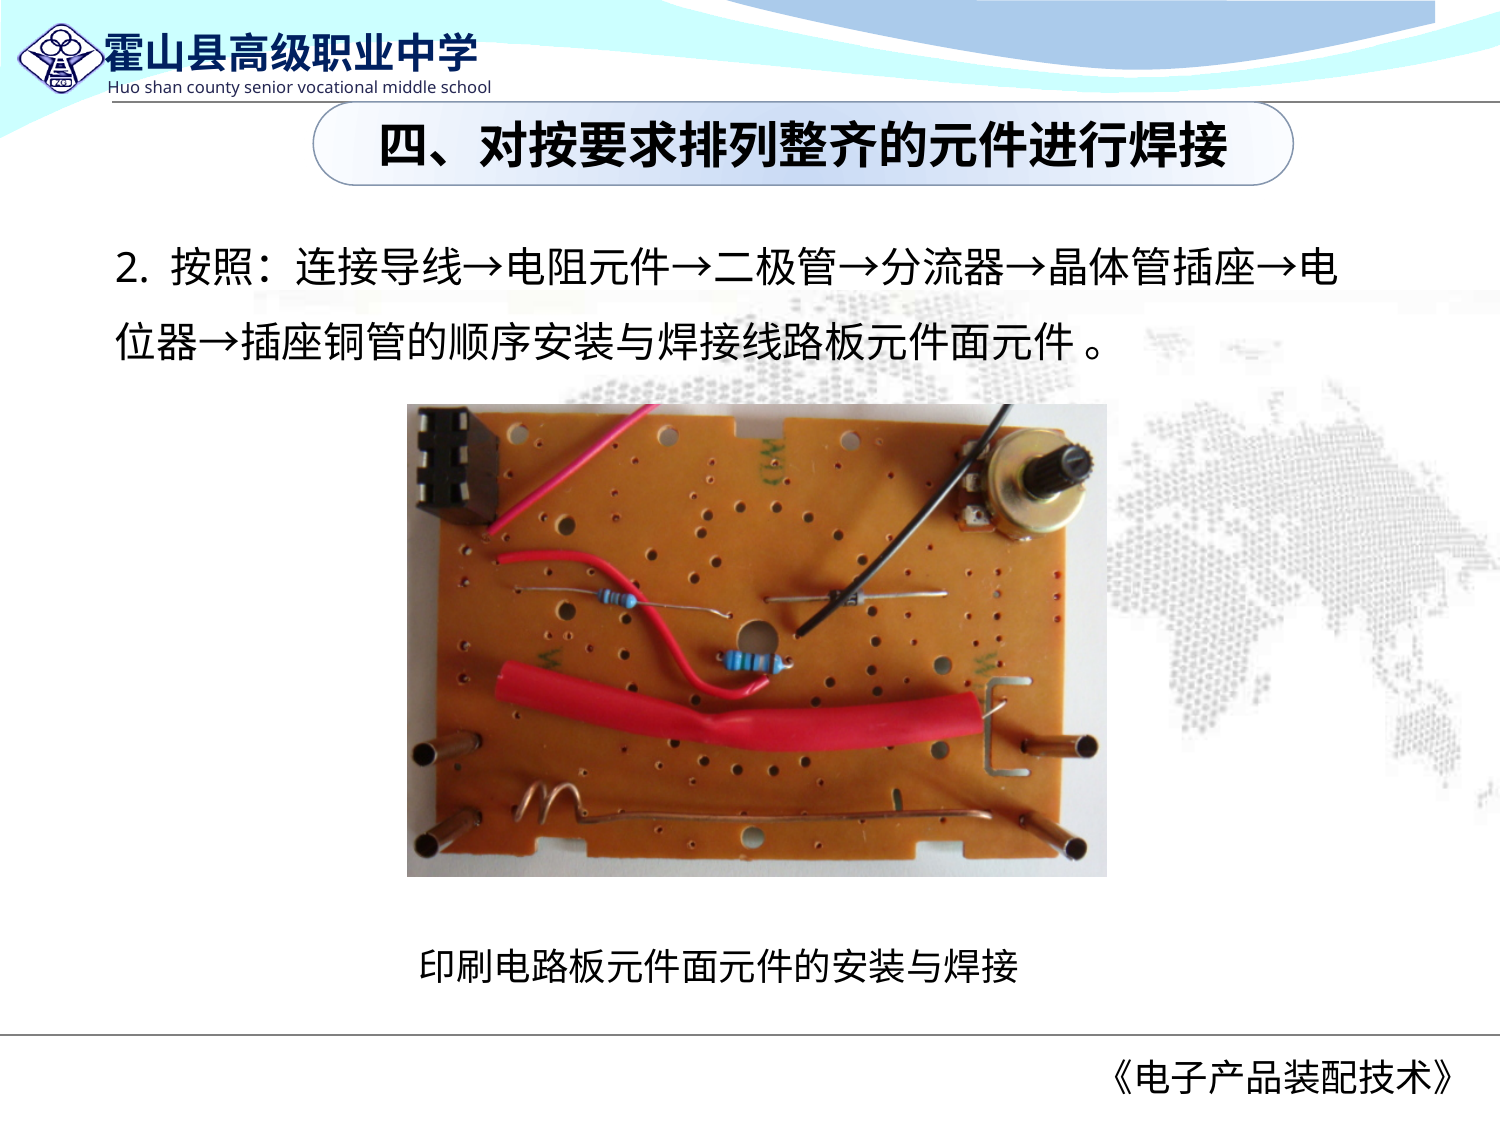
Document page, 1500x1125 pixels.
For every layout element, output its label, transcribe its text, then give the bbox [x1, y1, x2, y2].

text_box 2. 按照：连接导线→电阻元件→二极管→分流器→晶体管插座→电位器→插座铜管的顺序安装与焊接线路板元件面元件 。 [99, 208, 1378, 373]
picture [0, 290, 1500, 1034]
text_box 印刷电路板元件面元件的安装与焊接 [404, 935, 1409, 996]
picture [0, 1036, 1500, 1125]
picture [17, 22, 105, 94]
text_box 四、对按要求排列整齐的元件进行焊接 [312, 101, 1295, 186]
